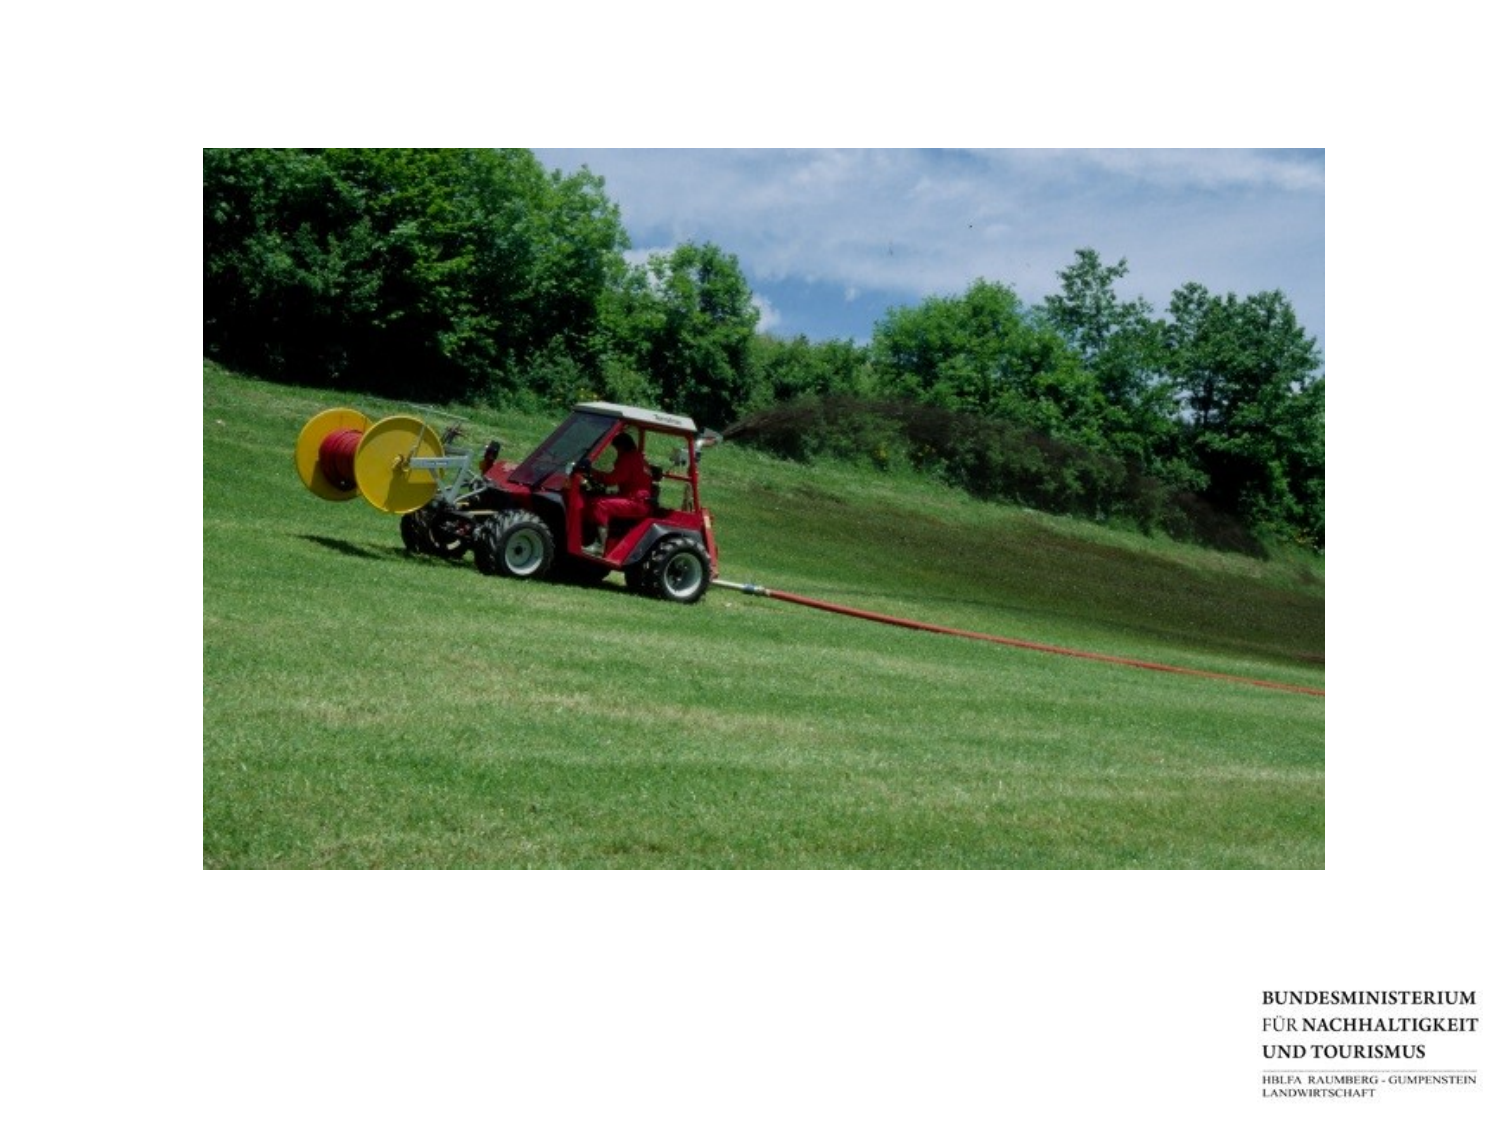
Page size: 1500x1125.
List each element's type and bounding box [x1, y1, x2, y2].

picture [1257, 979, 1483, 1105]
picture [203, 148, 1325, 870]
